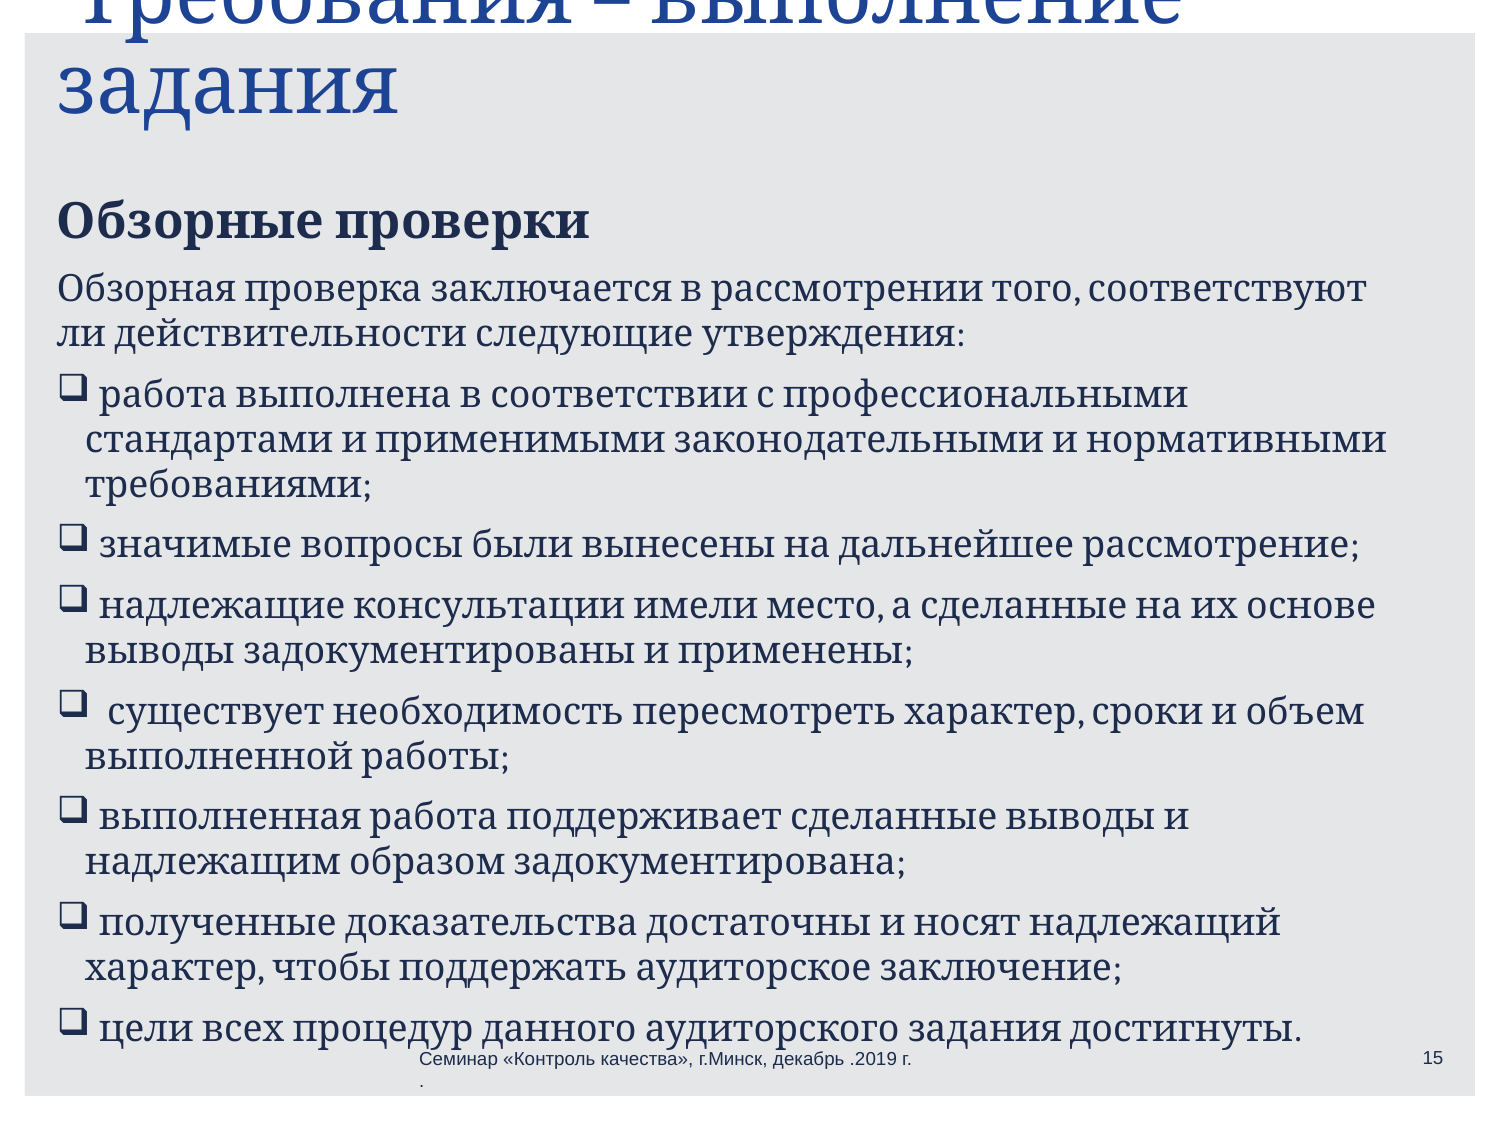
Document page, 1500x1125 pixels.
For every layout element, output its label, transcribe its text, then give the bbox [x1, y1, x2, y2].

footer Семинар «Контроль качества», г.Минск, декабрь .2019 г. . [419, 1046, 1083, 1077]
slide_number 15 [1387, 1045, 1444, 1076]
title Требования – выполнение задания [56, 0, 1444, 138]
list Обзорные проверки Обзорная проверка заключается в рассмотрении того, соответствуют ли действительности следующие утверждения: работа выполнена в соответствии с профессиональными стандартами и применимыми законодательными и нормативными требованиями; значимые вопросы были вынесены на дальнейшее рассмотрение; надлежащие консультации имели место, а сделанные на их основе выводы задокументированы и применены; существует необходимость пересмотреть характер, сроки и объем выполненной работы; выполненная работа поддерживает сделанные выводы и надлежащим образом задокументирована; полученные доказательства достаточны и носят надлежащий характер, чтобы поддержать аудиторское заключение; цели всех процедур данного аудиторского задания достигнуты. [56, 188, 1444, 1012]
